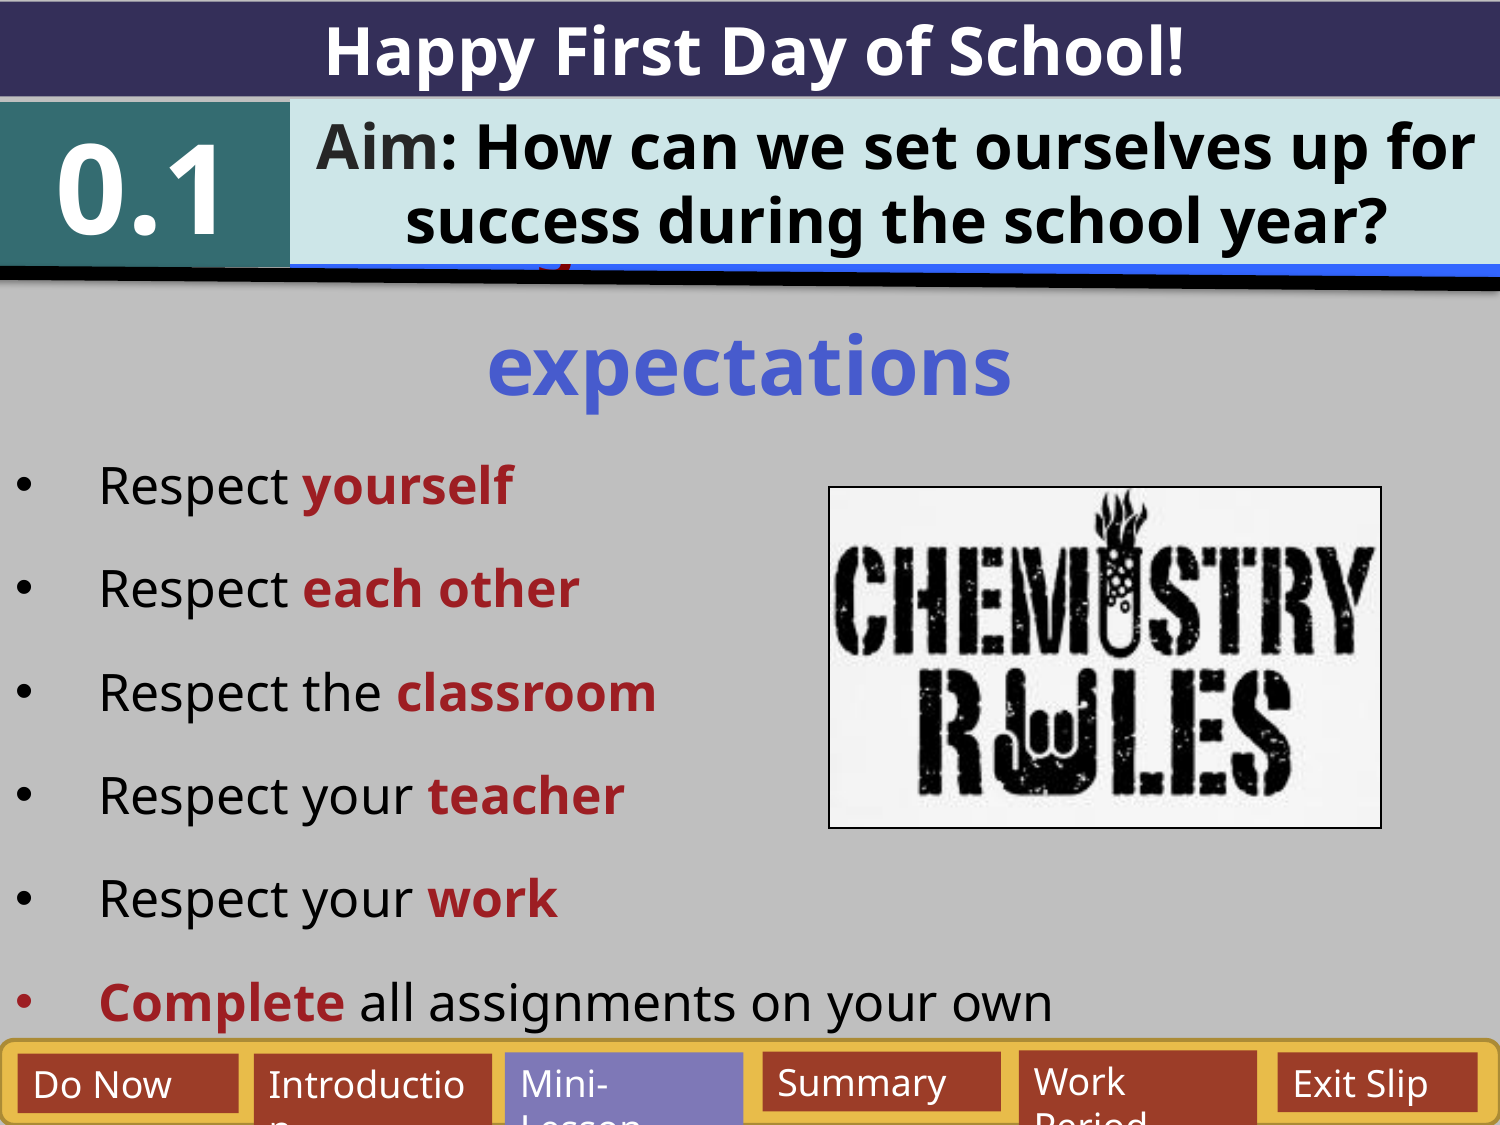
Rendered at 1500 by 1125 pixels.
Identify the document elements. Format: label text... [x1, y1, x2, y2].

text_box Aim: How is pressure and volume of a gas related to each other? [290, 264, 1500, 272]
subtitle expectations Respect yourself Respect each other Respect the classroom Respect your teacher Respect your work Complete all assignments on your own [0, 305, 1500, 1039]
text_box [0, 272, 1500, 285]
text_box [0, 1039, 1500, 1125]
text_box Happy First Day of School! [0, 1, 1500, 97]
text_box Aim: How can we set ourselves up for success during the school year? [290, 99, 1500, 264]
text_box 0.1 [0, 102, 290, 266]
picture [829, 487, 1381, 828]
